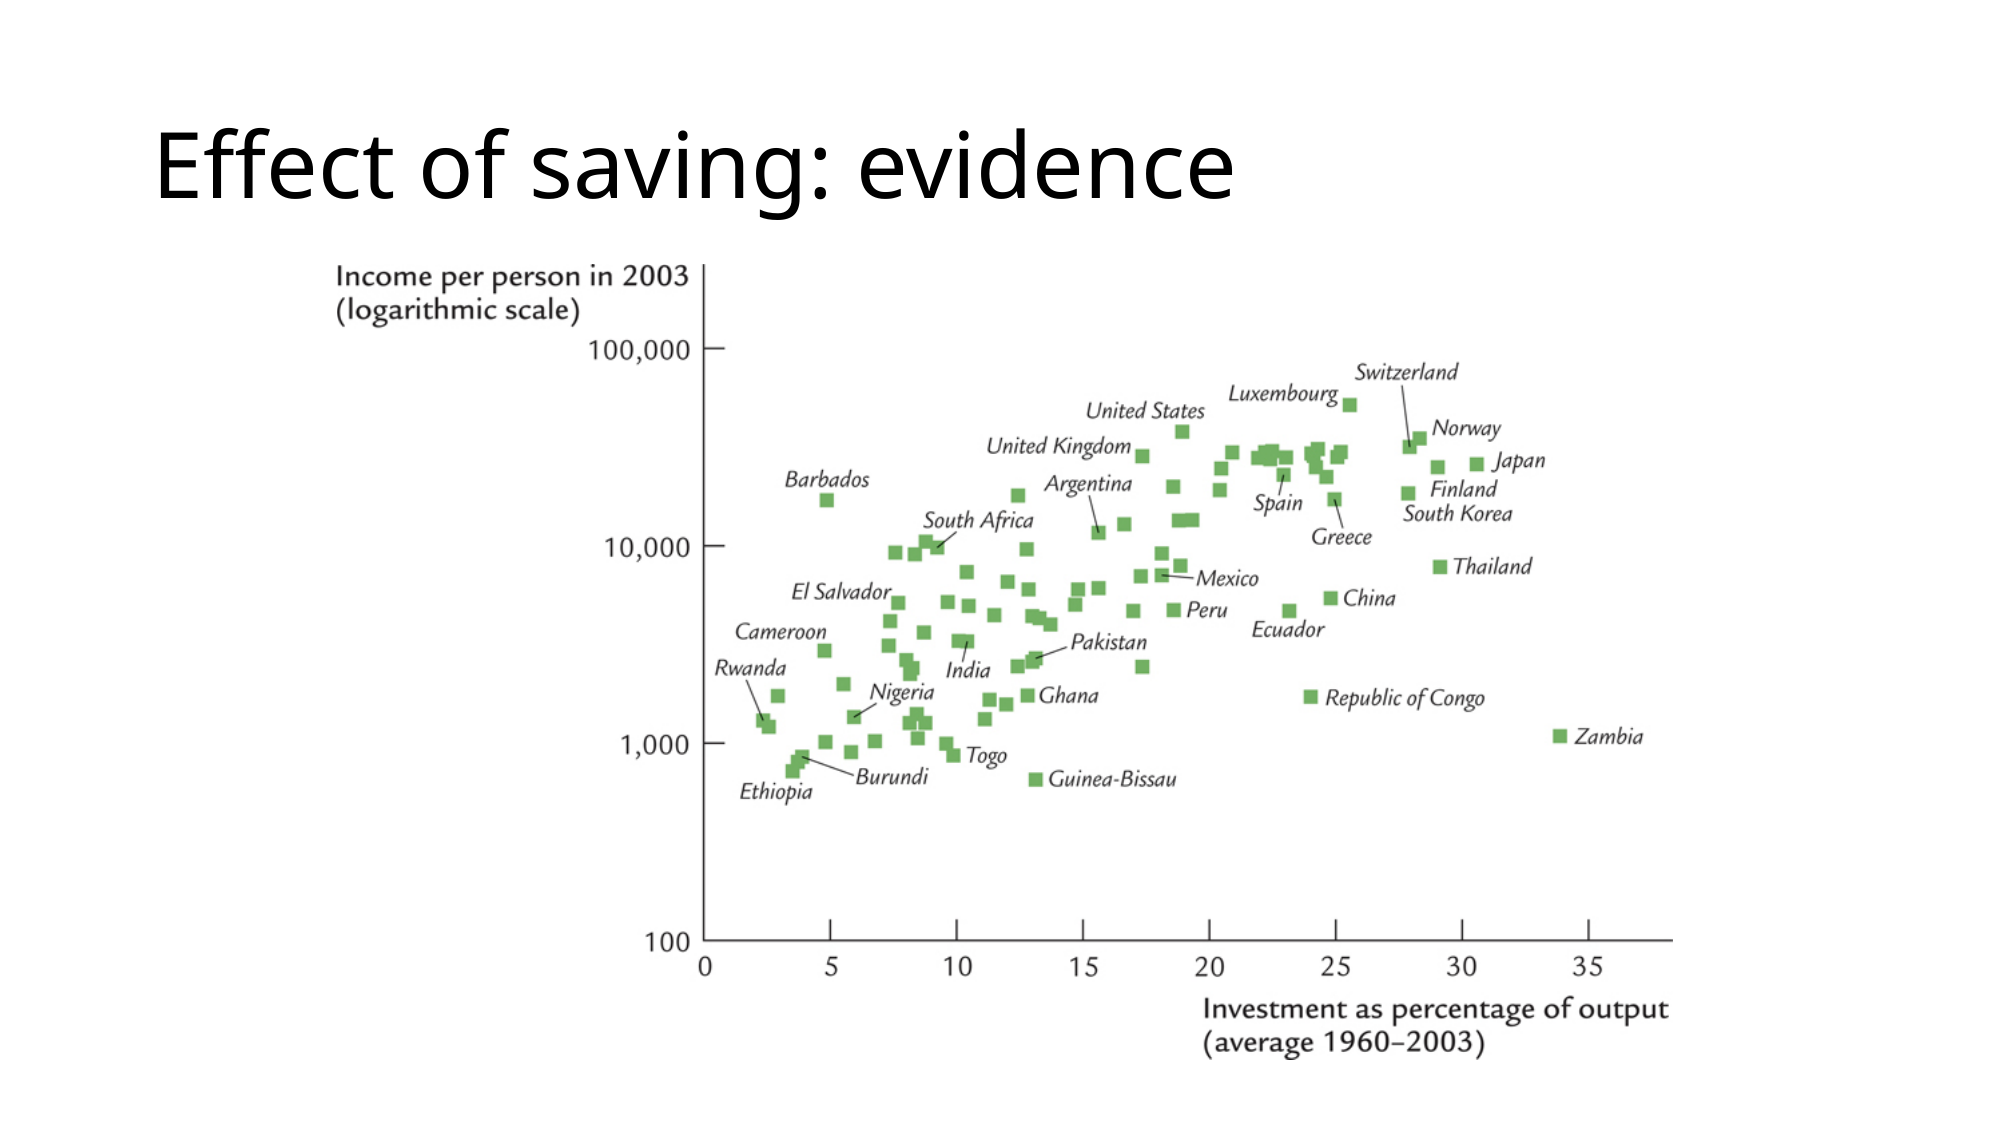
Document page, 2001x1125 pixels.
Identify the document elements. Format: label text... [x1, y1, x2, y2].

title Effect of saving: evidence [137, 59, 1863, 278]
picture [337, 264, 1673, 1060]
